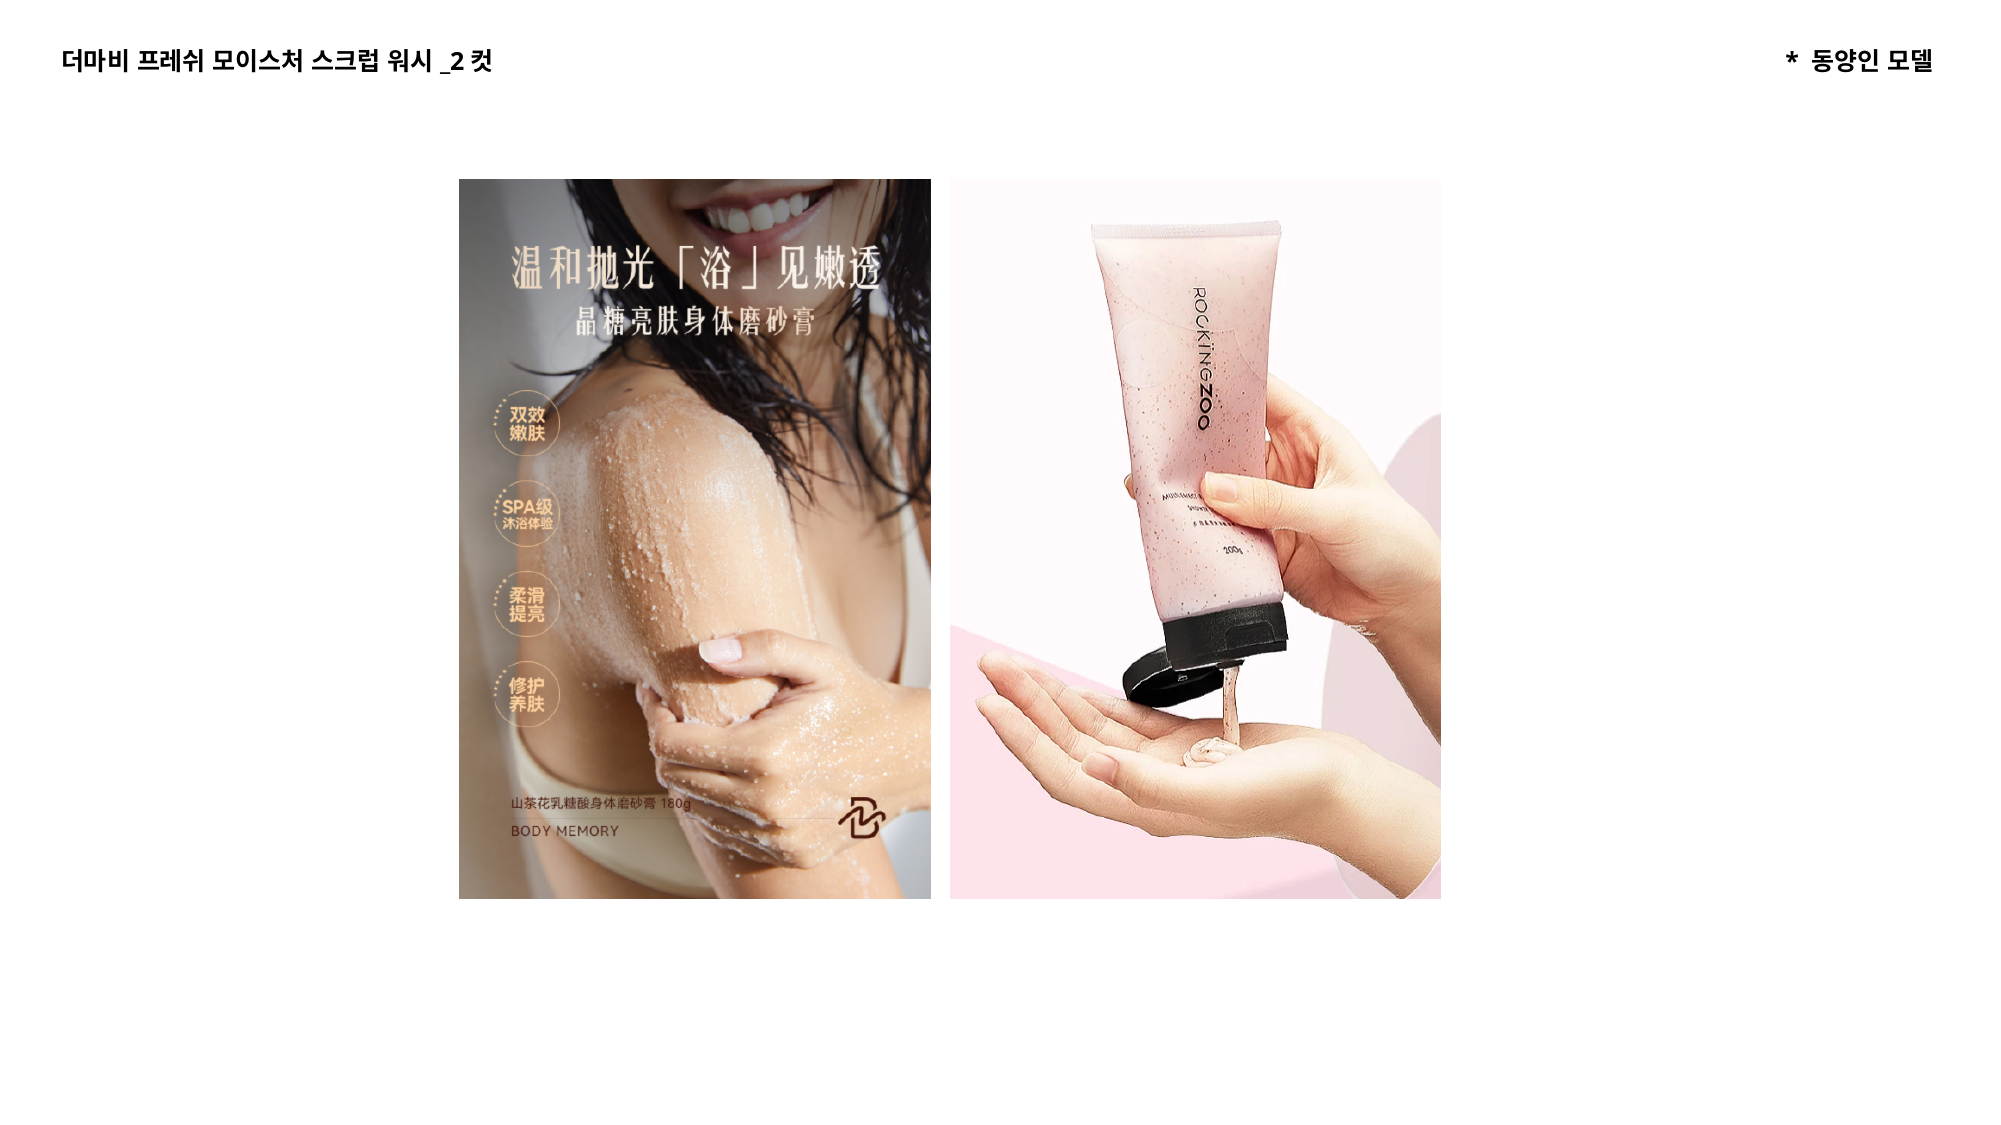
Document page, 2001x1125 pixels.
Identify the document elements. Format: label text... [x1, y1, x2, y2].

text_box * 동양인 모델 [1770, 38, 1949, 83]
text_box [459, 179, 1441, 899]
text_box 더마비 프레쉬 모이스처 스크럽 워시_2컷 [46, 38, 509, 83]
